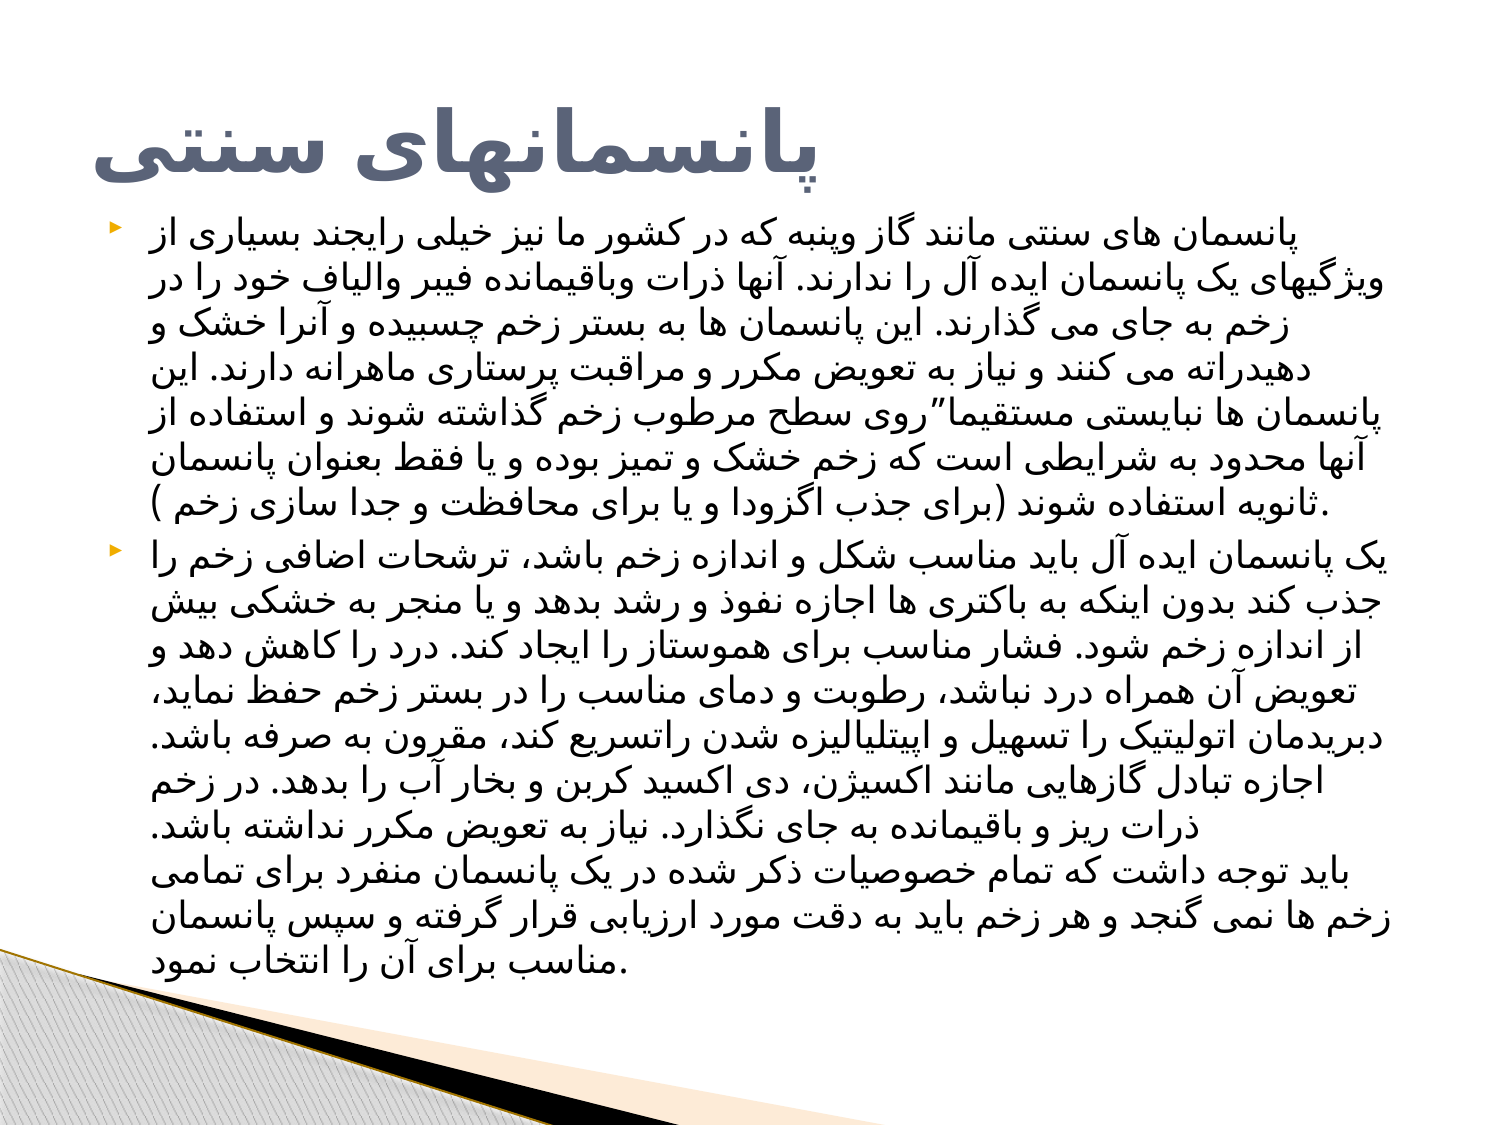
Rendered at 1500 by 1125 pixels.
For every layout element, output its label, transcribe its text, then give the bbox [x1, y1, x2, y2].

list پانسمان های سنتی مانند گاز وپنبه که در کشور ما نیز خیلی رایجند بسیاری از ویژگیهای یک پانسمان ایده آل را ندارند. آنها ذرات وباقیمانده فیبر والیاف خود را در زخم به جای می گذارند. این پانسمان ها به بستر زخم چسبیده و آنرا خشک و دهیدراته می کنند و نیاز به تعویض مکرر و مراقبت پرستاری ماهرانه دارند. این پانسمان ها نبایستی مستقیما”روی سطح مرطوب زخم گذاشته شوند و استفاده از آنها محدود به شرایطی است که زخم خشک و تمیز بوده و یا فقط بعنوان پانسمان ثانویه استفاده شوند (برای جذب اگزودا و یا برای محافظت و جدا سازی زخم ). یک پانسمان ایده آل باید مناسب شکل و اندازه زخم باشد، ترشحات اضافی زخم را جذب کند بدون اینکه به باکتری ها اجازه نفوذ و رشد بدهد و یا منجر به خشکی بیش از اندازه زخم شود. فشار مناسب برای هموستاز را ایجاد کند. درد را کاهش دهد و تعویض آن همراه درد نباشد، رطوبت و دمای مناسب را در بستر زخم حفظ نماید، دبریدمان اتولیتیک را تسهیل و اپیتلیالیزه شدن راتسریع کند، مقرون به صرفه باشد. اجازه تبادل گازهایی مانند اکسیژن، دی اکسید کربن و بخار آب را بدهد. در زخم ذرات ریز و باقیمانده به جای نگذارد. نیاز به تعویض مکرر نداشته باشد. باید توجه داشت که تمام خصوصیات ذکر شده در یک پانسمان منفرد برای تمامی زخم ها نمی گنجد و هر زخم باید به دقت مورد ارزیابی قرار گرفته و سپس پانسمان مناسب برای آن را انتخاب نمود. [75, 233, 1425, 1030]
title پانسمانهای سنتی [75, 45, 1425, 233]
